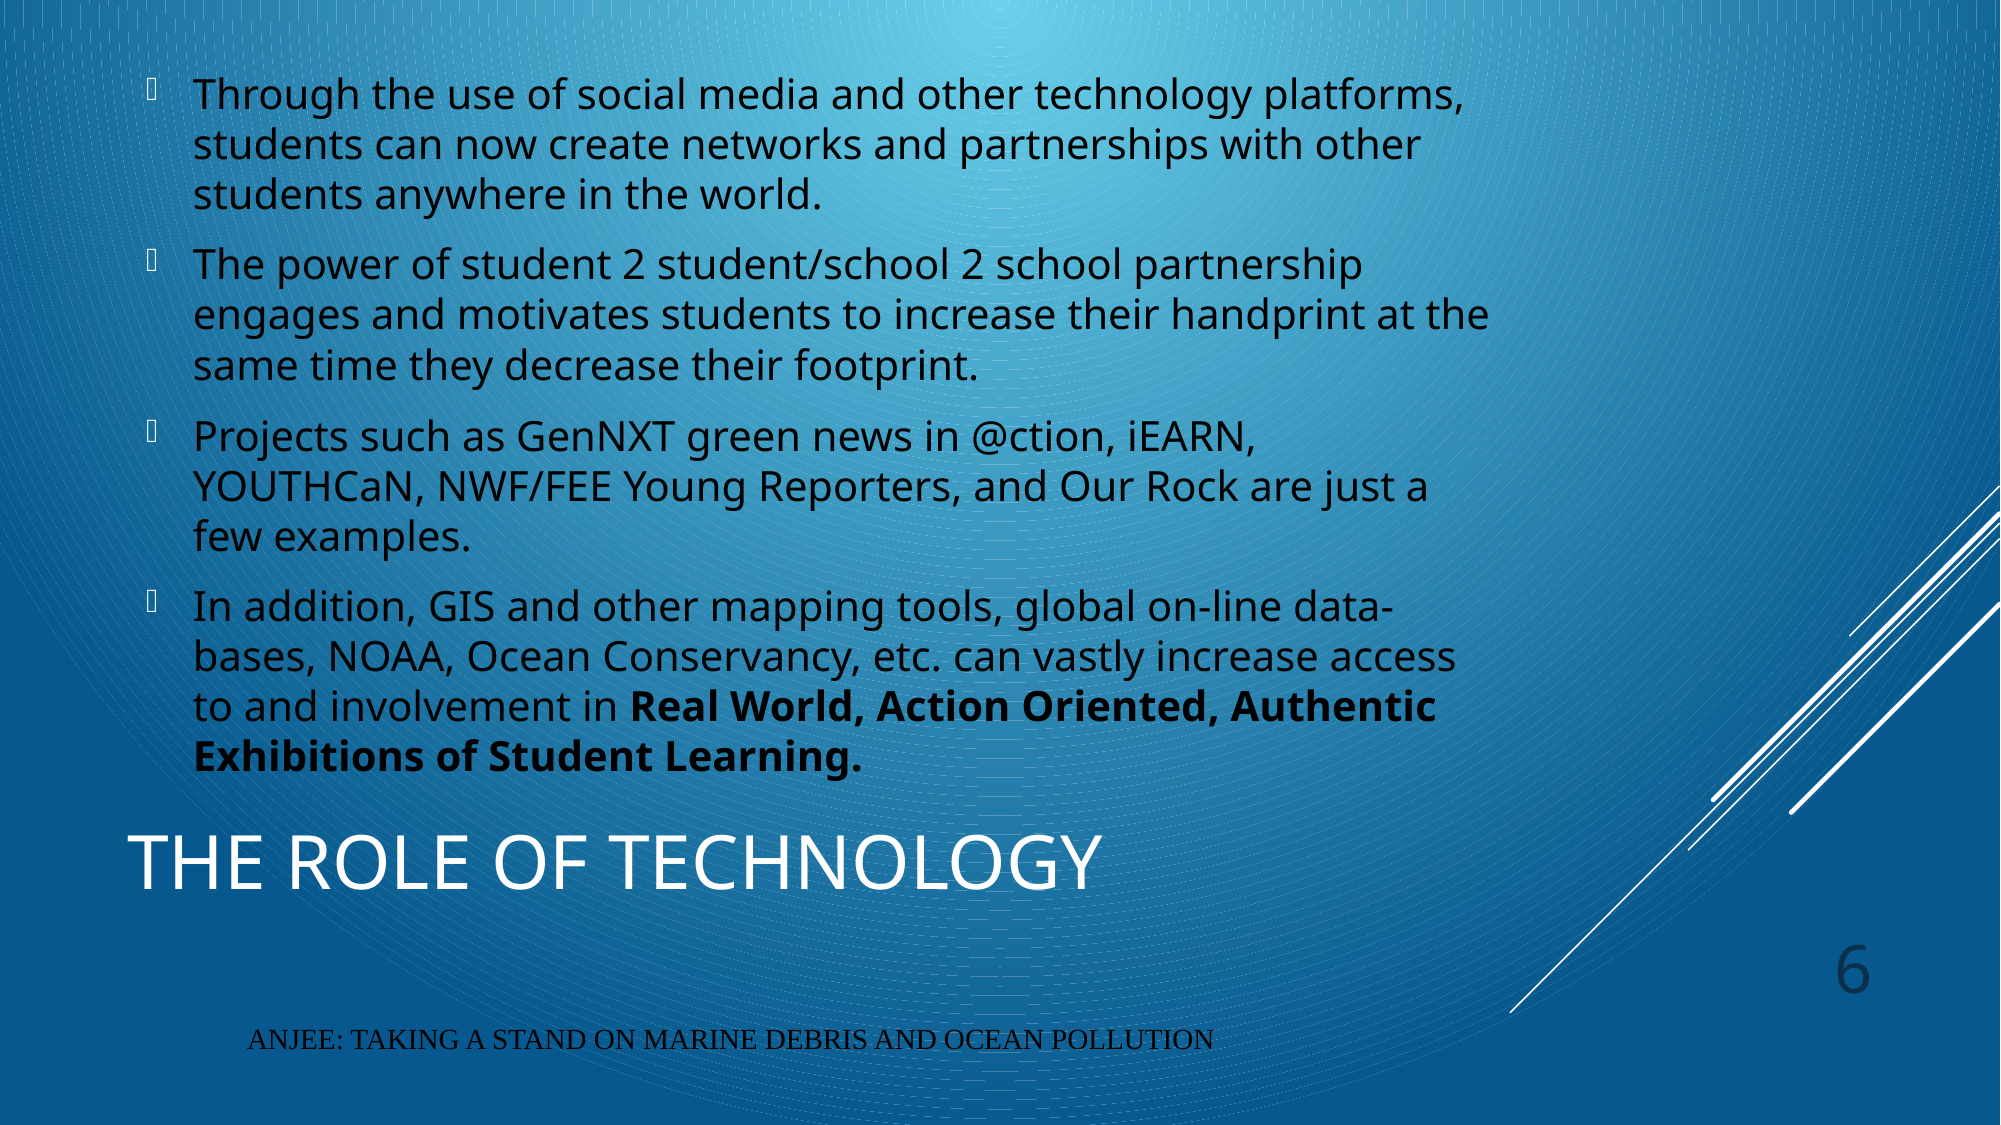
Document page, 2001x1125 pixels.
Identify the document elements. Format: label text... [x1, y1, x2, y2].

list Through the use of social media and other technology platforms, students can now create networks and partnerships with other students anywhere in the world. The power of student 2 student/school 2 school partnership engages and motivates students to increase their handprint at the same time they decrease their footprint. Projects such as GenNXT green news in @ction, iEARN, YOUTHCaN, NWF/FEE Young Reporters, and Our Rock are just a few examples. In addition, GIS and other mapping tools, global on-line data-bases, NOAA, Ocean Conservancy, etc. can vastly increase access to and involvement in Real World, Action Oriented, Authentic Exhibitions of Student Learning. [130, 74, 1513, 774]
footer ANJEE: TAKING A STAND ON MARINE DEBRIS AND OCEAN POLLUTION [112, 1012, 1350, 1073]
title The Role of Technology [112, 736, 1513, 984]
slide_number 6 [1700, 915, 1888, 1025]
